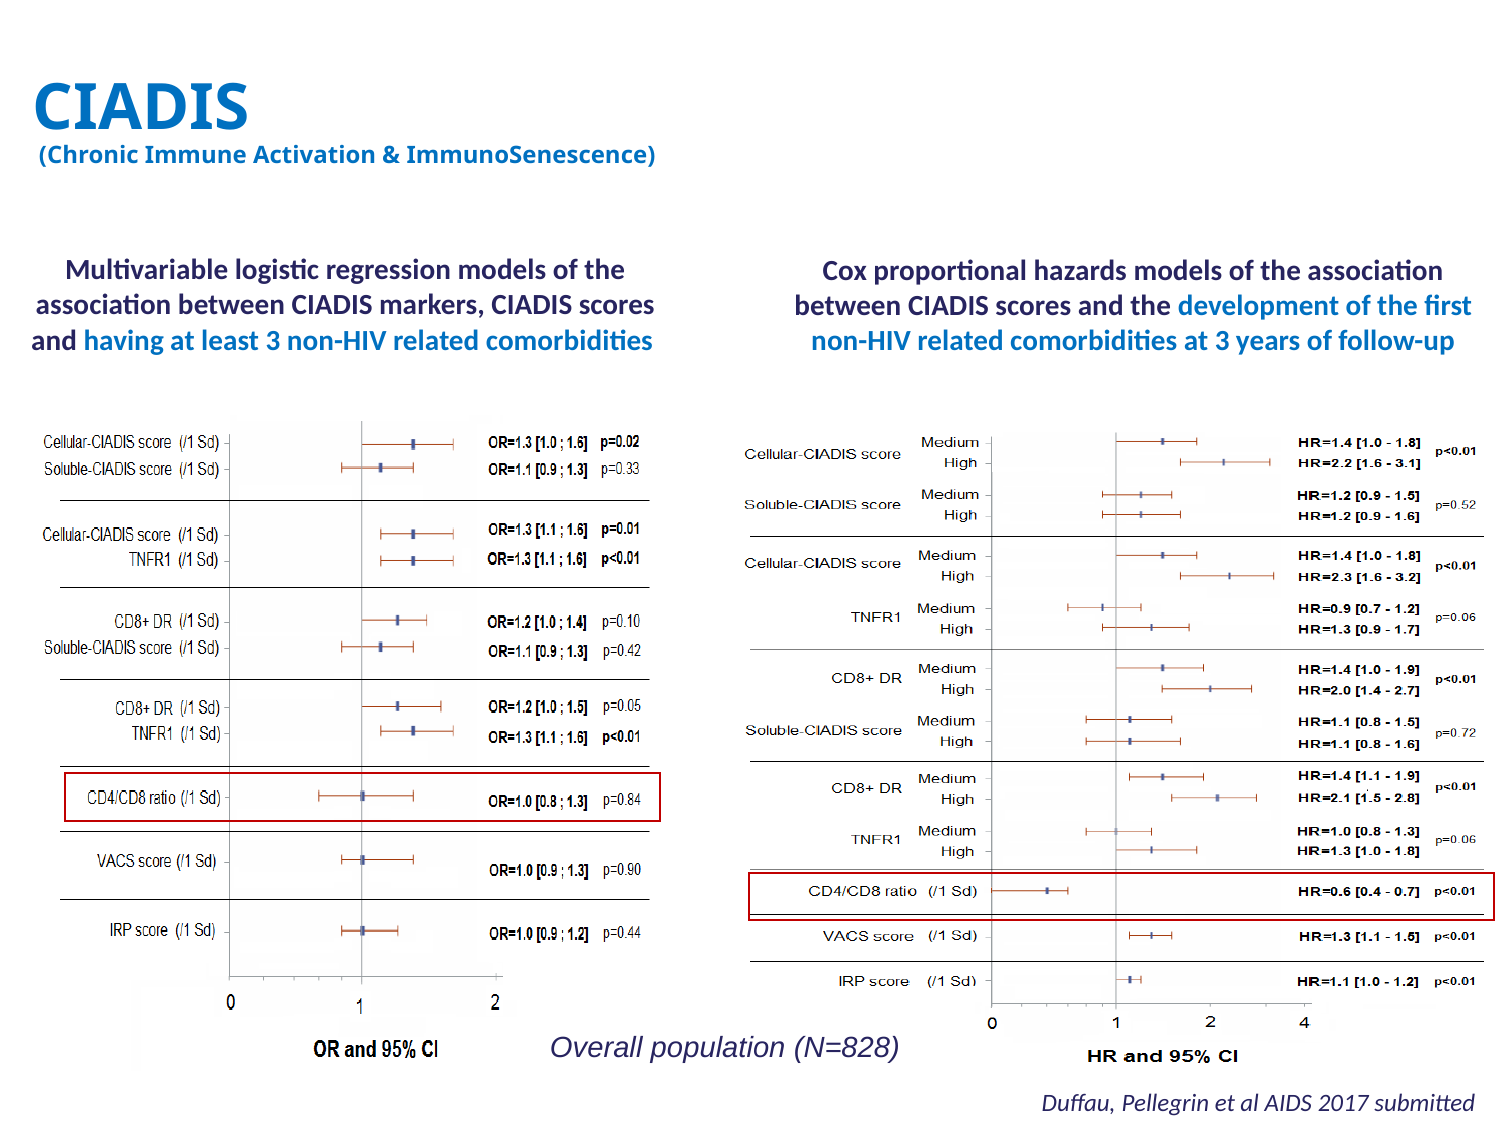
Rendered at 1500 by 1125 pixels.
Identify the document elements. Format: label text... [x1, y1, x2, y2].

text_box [725, 243, 1500, 1071]
text_box Overall population (N=828) [660, 1015, 725, 1071]
title CIADIS (Chronic Immune Activation & ImmunoSenescence) [17, 66, 1443, 206]
picture [29, 415, 660, 1071]
text_box Multivariable logistic regression models of the association between CIADIS markers, CIADIS scores and having at least 3 non-HIV related comorbidities [0, 243, 691, 364]
text_box Duffau, Pellegrin et al AIDS 2017 submitted [1026, 1079, 1492, 1125]
